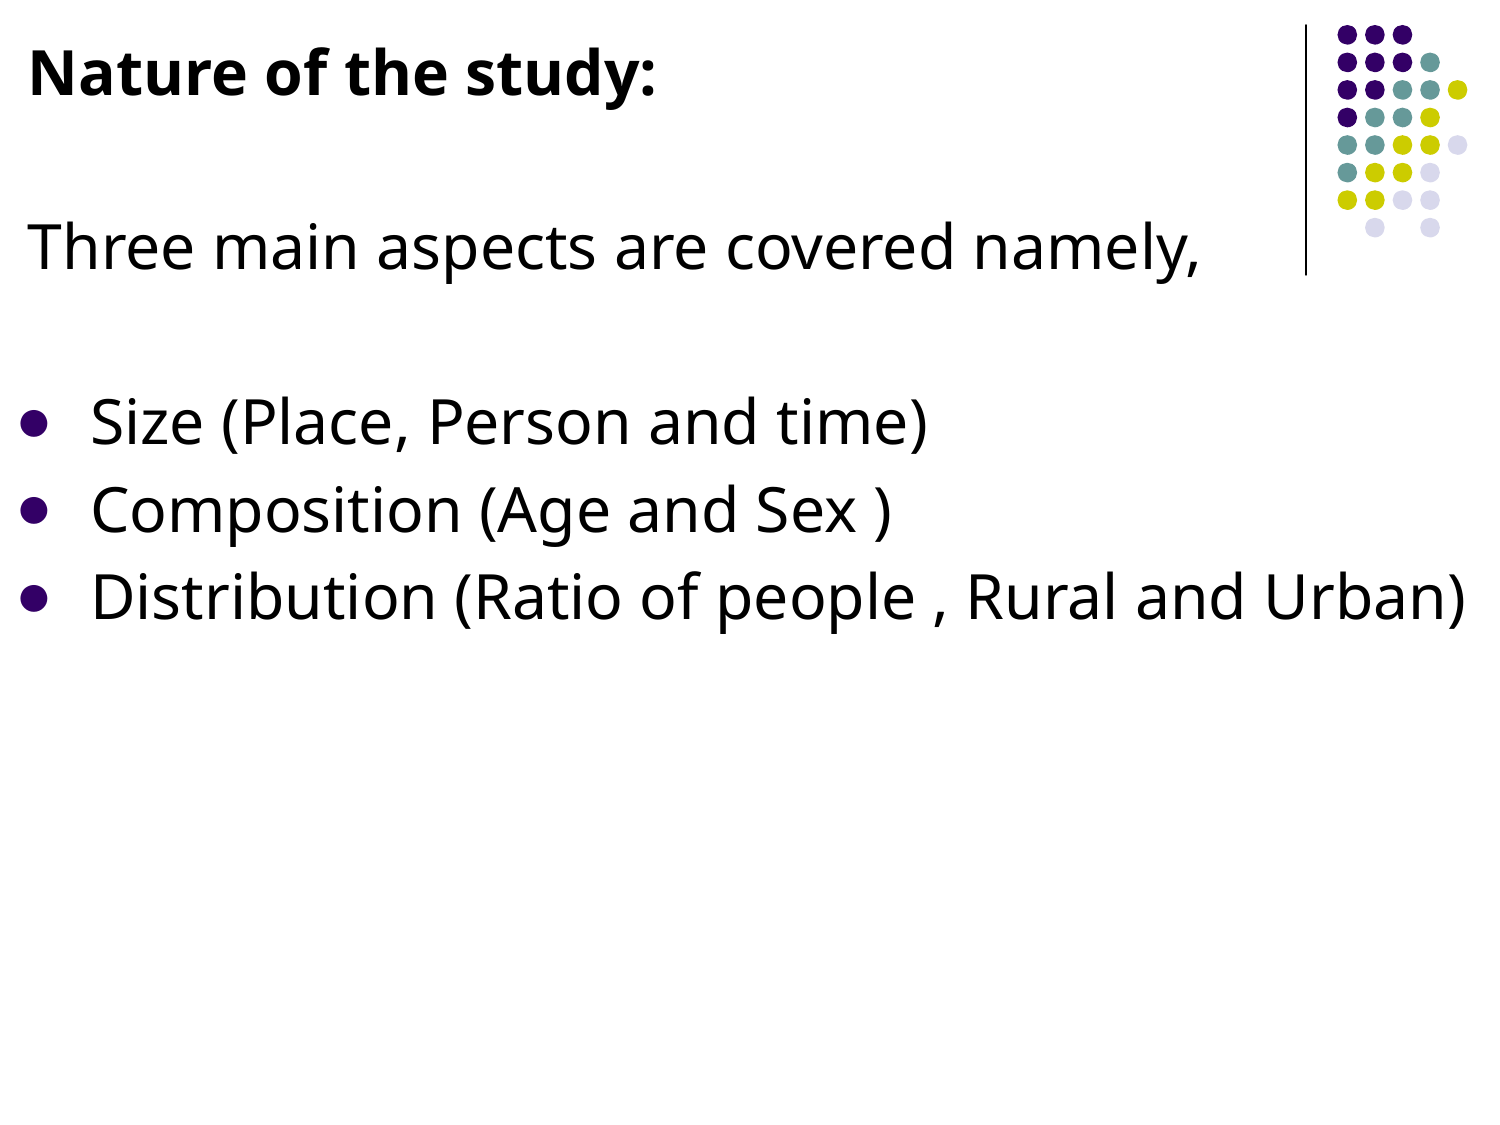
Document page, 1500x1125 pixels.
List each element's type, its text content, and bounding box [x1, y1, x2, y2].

list Nature of the study: Three main aspects are covered namely, Size (Place, Person and time) Composition (Age and Sex ) Distribution (Ratio of people , Rural and Urban) [0, 24, 1500, 1125]
